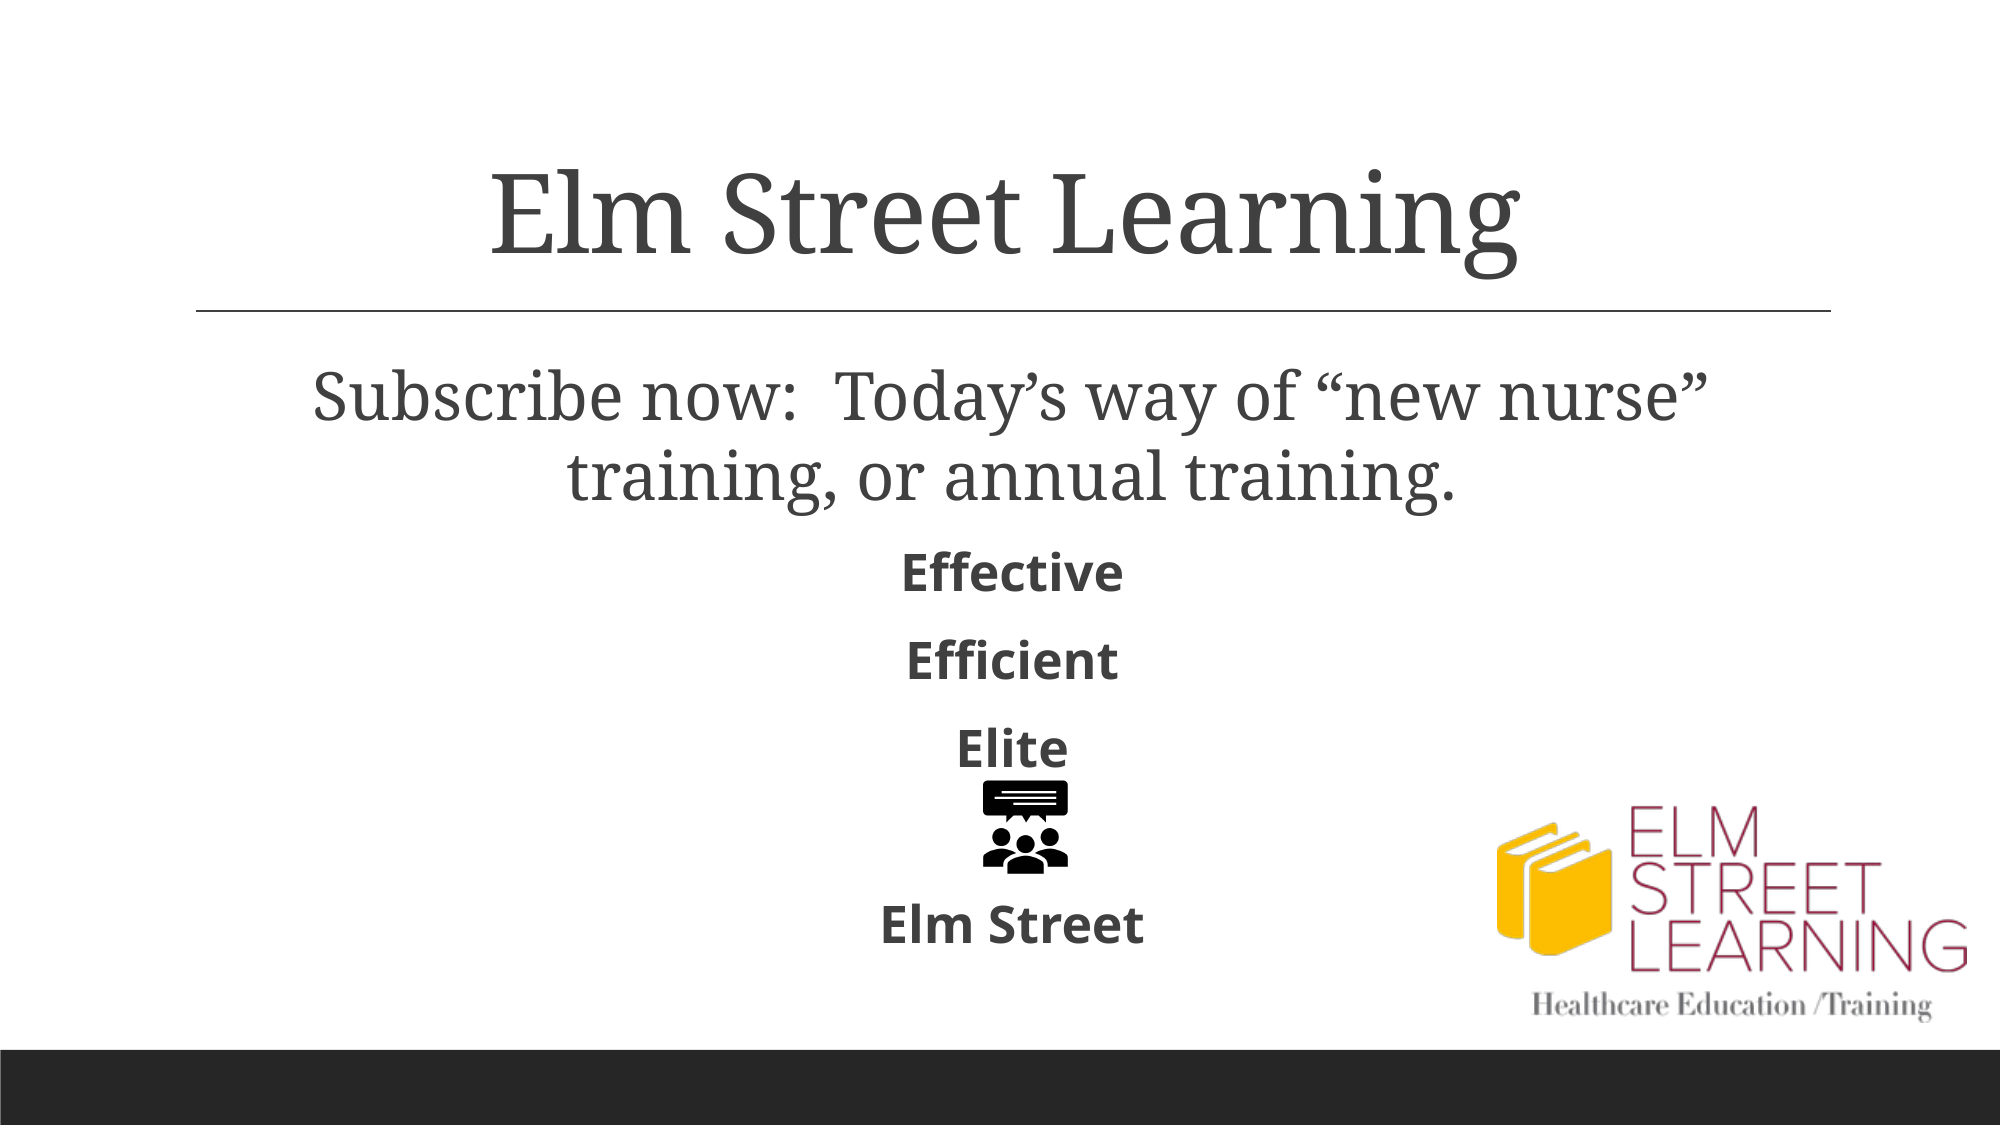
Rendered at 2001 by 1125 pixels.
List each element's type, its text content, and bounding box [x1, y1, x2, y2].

picture [970, 771, 1083, 884]
list Subscribe now: Today’s way of “new nurse” training, or annual training. Effective Efficient Elite Elm Street [180, 345, 1830, 963]
picture [1496, 804, 1967, 1024]
title Elm Street Learning [180, 47, 1830, 285]
